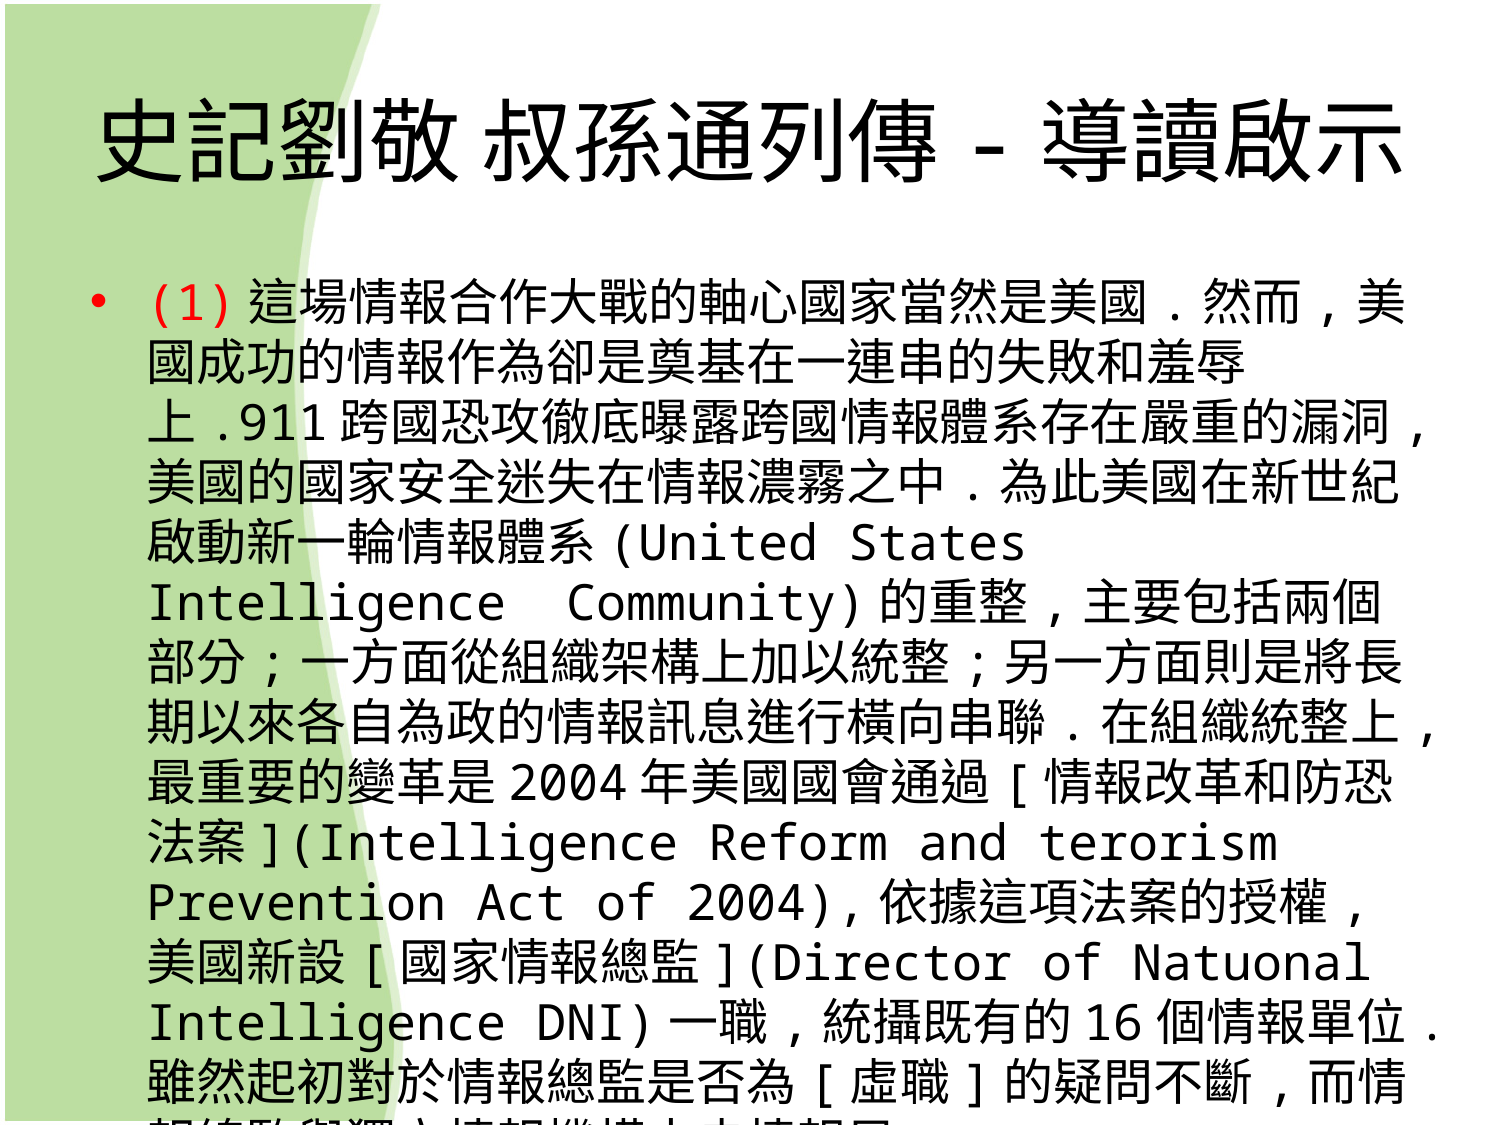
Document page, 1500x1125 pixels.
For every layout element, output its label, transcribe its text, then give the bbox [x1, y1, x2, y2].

list (1)這場情報合作大戰的軸心國家當然是美國.然而,美國成功的情報作為卻是奠基在一連串的失敗和羞辱上.911跨國恐攻徹底曝露跨國情報體系存在嚴重的漏洞,美國的國家安全迷失在情報濃霧之中.為此美國在新世紀啟動新一輪情報體系(United States Intelligence Community)的重整,主要包括兩個部分;一方面從組織架構上加以統整;另一方面則是將長期以來各自為政的情報訊息進行橫向串聯.在組織統整上,最重要的變革是2004年美國國會通過[情報改革和防恐法案](Intelligence Reform and terorism Prevention Act of 2004),依據這項法案的授權,美國新設[國家情報總監](Director of Natuonal Intelligence DNI)一職,統攝既有的16個情報單位.雖然起初對於情報總監是否為[虛職]的疑問不斷,而情報總監與獨立情報機構中央情報局 [74, 262, 1426, 1006]
title 史記劉敬 叔孫通列傳-導讀啟示 [74, 44, 1426, 233]
picture [0, 0, 1500, 1125]
